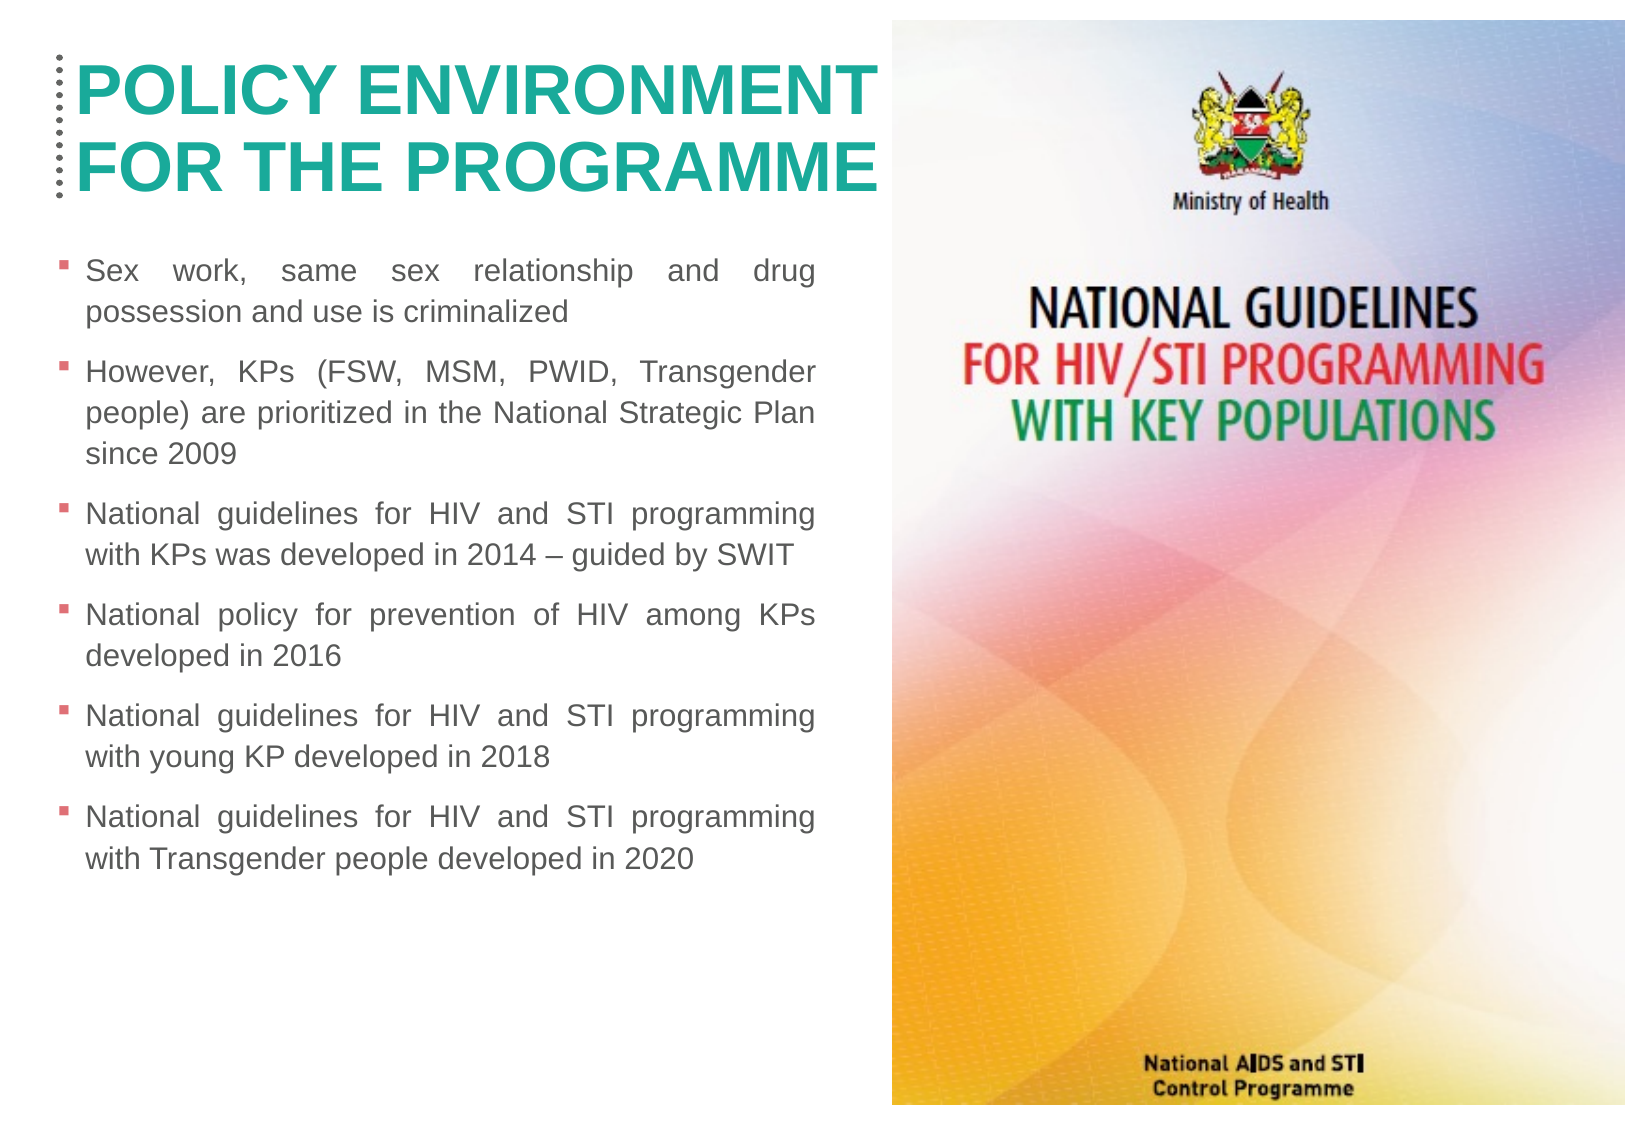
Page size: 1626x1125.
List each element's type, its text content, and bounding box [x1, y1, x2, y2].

title Policy environment for the programme [60, 59, 892, 201]
list Sex work, same sex relationship and drug possession and use is criminalized However, KPs (FSW, MSM, PWID, Transgender people) are prioritized in the National Strategic Plan since 2009 National guidelines for HIV and STI programming with KPs was developed in 2014 – guided by SWIT National policy for prevention of HIV among KPs developed in 2016 National guidelines for HIV and STI programming with young KP developed in 2018 National guidelines for HIV and STI programming with Transgender people developed in 2020 [41, 238, 833, 1105]
picture [892, 20, 1625, 1105]
